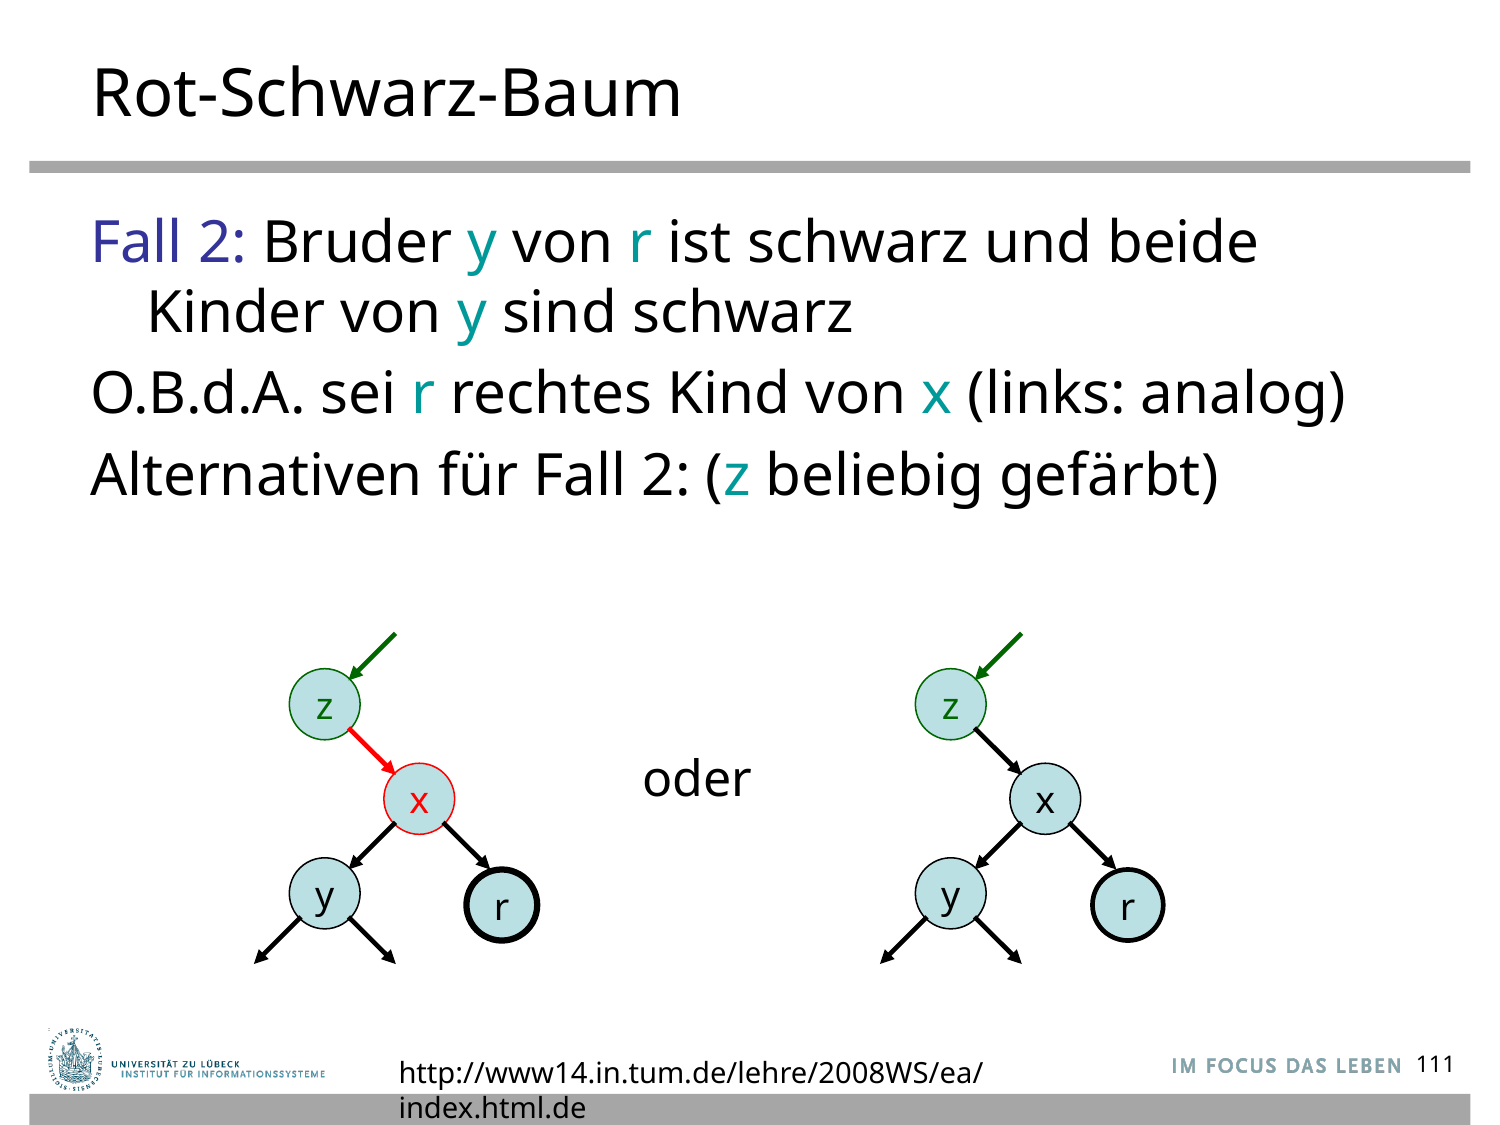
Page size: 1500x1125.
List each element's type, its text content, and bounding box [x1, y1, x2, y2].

text_box [974, 633, 1022, 681]
text_box [1068, 822, 1117, 870]
text_box [348, 727, 396, 775]
slide_number 111 [1305, 1050, 1471, 1083]
text_box [974, 727, 1022, 775]
text_box [879, 916, 928, 965]
text_box r [466, 869, 538, 941]
text_box x [383, 763, 455, 835]
text_box x [1009, 763, 1081, 835]
text_box [348, 633, 396, 681]
text_box [349, 822, 396, 869]
text_box z [915, 668, 987, 740]
title Rot-Schwarz-Baum [76, 42, 1427, 126]
text_box [975, 822, 1022, 869]
text_box y [915, 857, 987, 929]
text_box http://www14.in.tum.de/lehre/2008WS/ea/index.html.de [383, 1046, 1134, 1125]
text_box y [289, 857, 361, 929]
text_box [974, 916, 1022, 965]
text_box [253, 916, 302, 965]
text_box r [1092, 869, 1164, 941]
text_box [442, 822, 491, 870]
text_box oder [627, 739, 767, 815]
picture [1173, 1058, 1305, 1073]
text_box z [289, 668, 361, 740]
text_box [348, 916, 396, 965]
list Fall 2: Bruder y von r ist schwarz und beide Kinder von y sind schwarz O.B.d.A. sei r rechtes Kind von x (links: analog) Alternativen für Fall 2: (z beliebig gefärbt) [75, 196, 1425, 1012]
